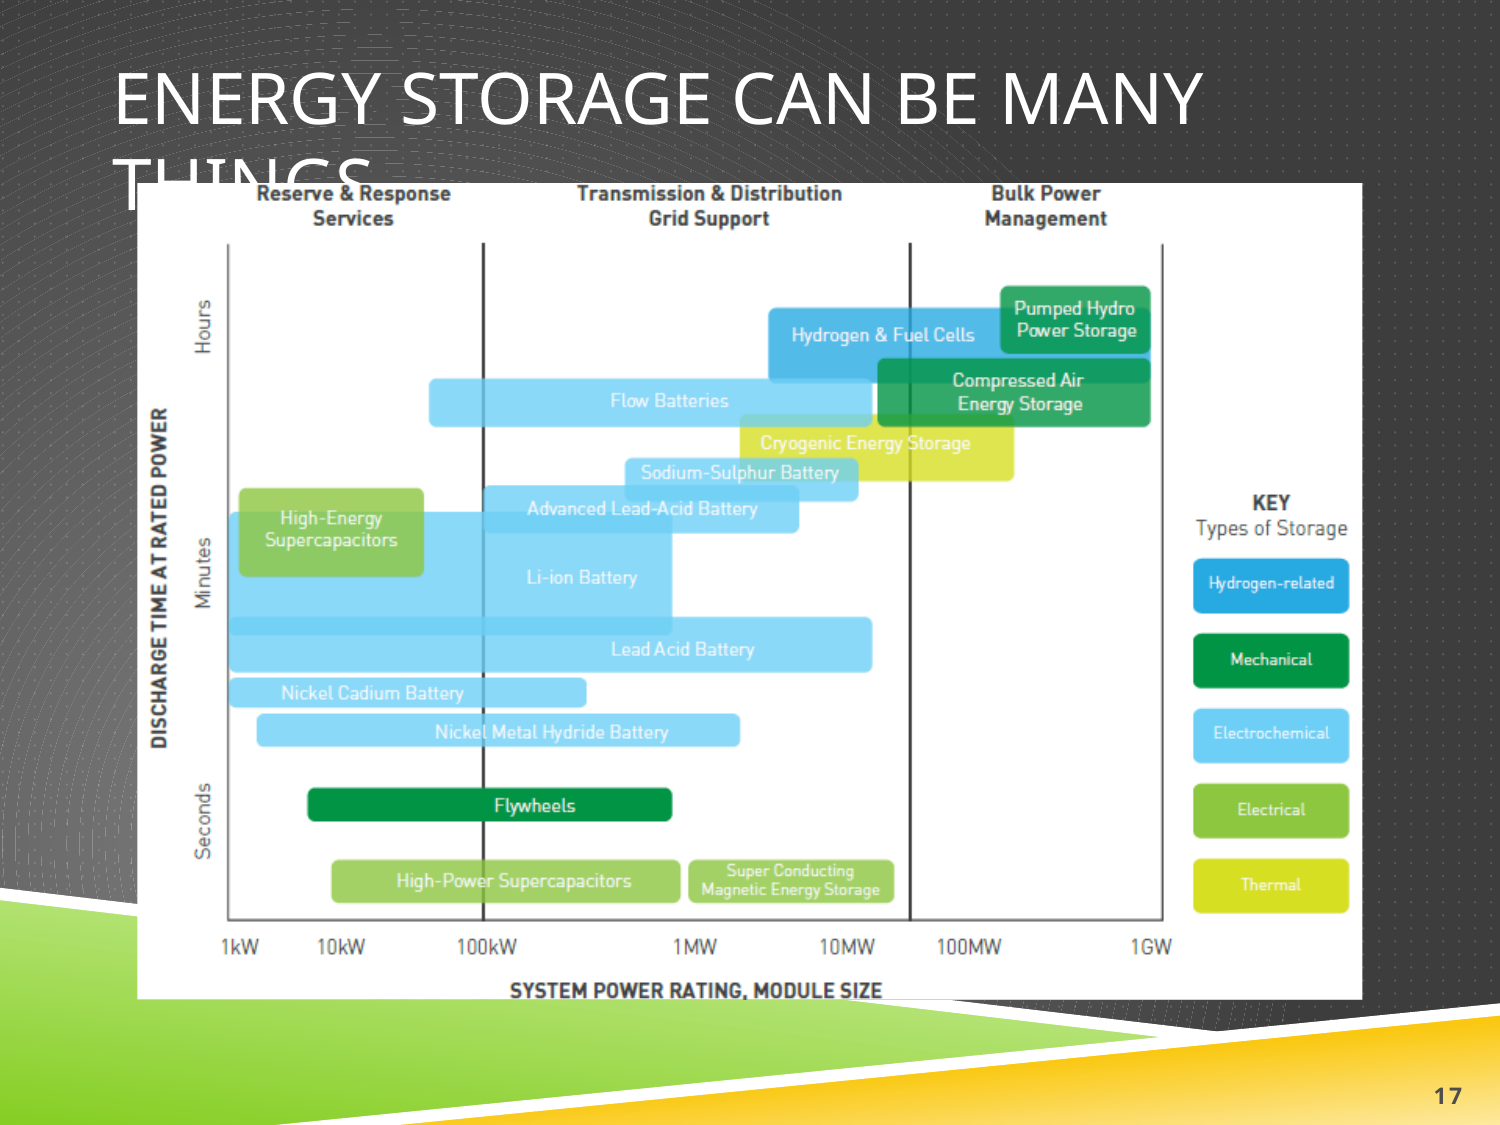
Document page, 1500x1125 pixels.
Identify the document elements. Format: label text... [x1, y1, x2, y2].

title Energy storage CAN BE many things [112, 45, 1388, 233]
picture [137, 183, 1363, 1000]
slide_number 18 [1387, 1052, 1463, 1113]
